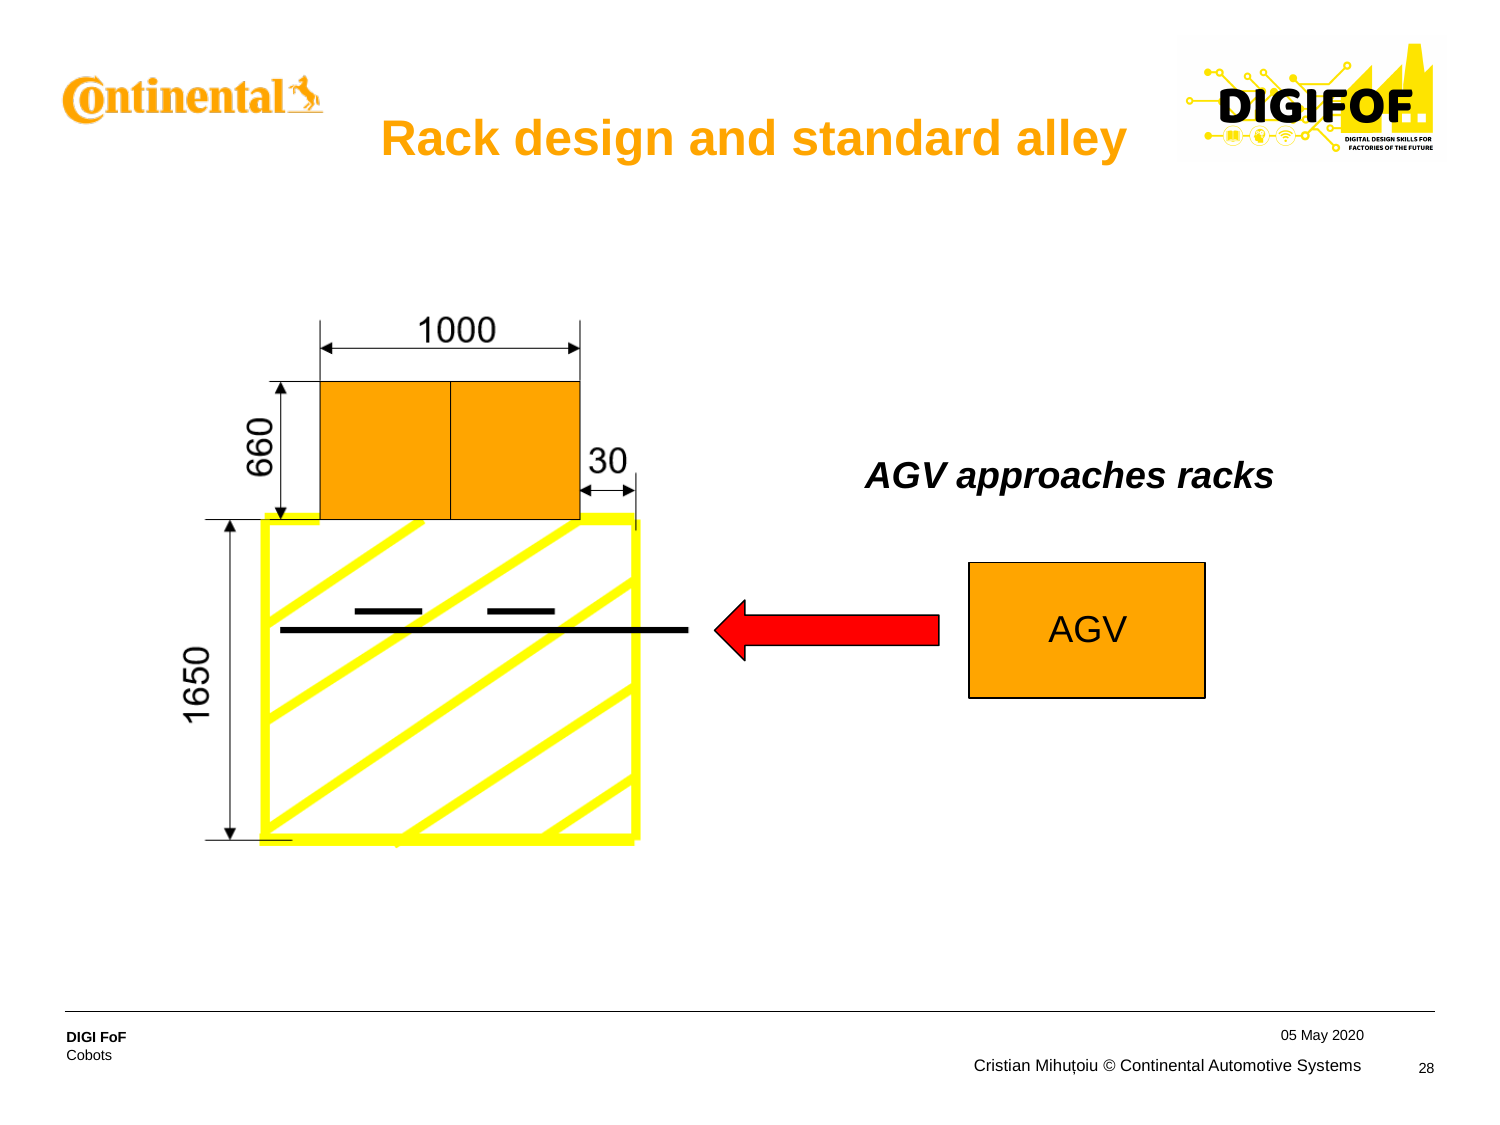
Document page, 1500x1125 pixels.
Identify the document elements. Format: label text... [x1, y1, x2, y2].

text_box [968, 562, 1206, 699]
picture [1177, 35, 1447, 162]
title Rack design and standard alley [348, 48, 1176, 167]
text_box [744, 599, 940, 662]
text_box AGV approaches racks [780, 443, 1360, 504]
picture [98, 299, 740, 874]
